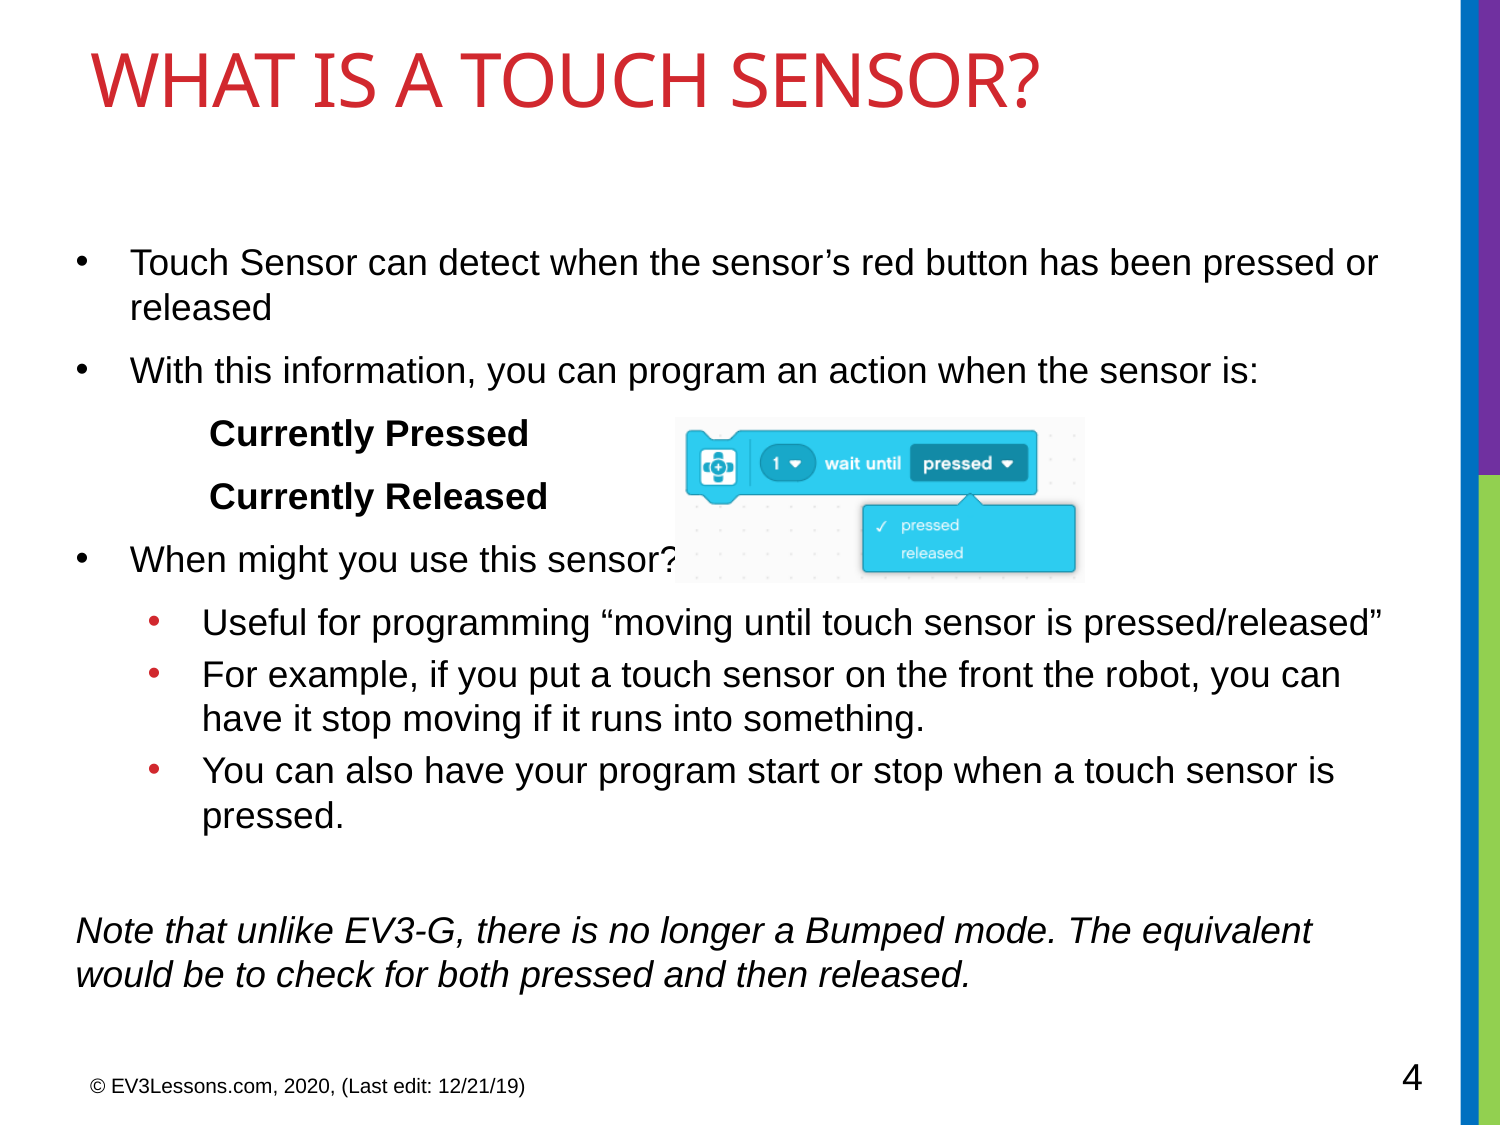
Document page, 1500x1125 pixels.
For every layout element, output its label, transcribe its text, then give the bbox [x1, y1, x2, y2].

title WHAT IS A TOUCH SENSOR? [75, 25, 1428, 250]
list Touch Sensor can detect when the sensor’s red button has been pressed or released With this information, you can program an action when the sensor is: Currently Pressed Currently Released When might you use this sensor? Useful for programming “moving until touch sensor is pressed/released” For example, if you put a touch sensor on the front the robot, you can have it stop moving if it runs into something. You can also have your program start or stop when a touch sensor is pressed. Note that unlike EV3-G, there is no longer a Bumped mode. The equivalent would be to check for both pressed and then released. [60, 231, 1402, 1051]
footer © EV3Lessons.com, 2020, (Last edit: 12/21/19) [75, 1065, 638, 1112]
picture [675, 416, 1085, 583]
slide_number 4 [1387, 1045, 1491, 1106]
